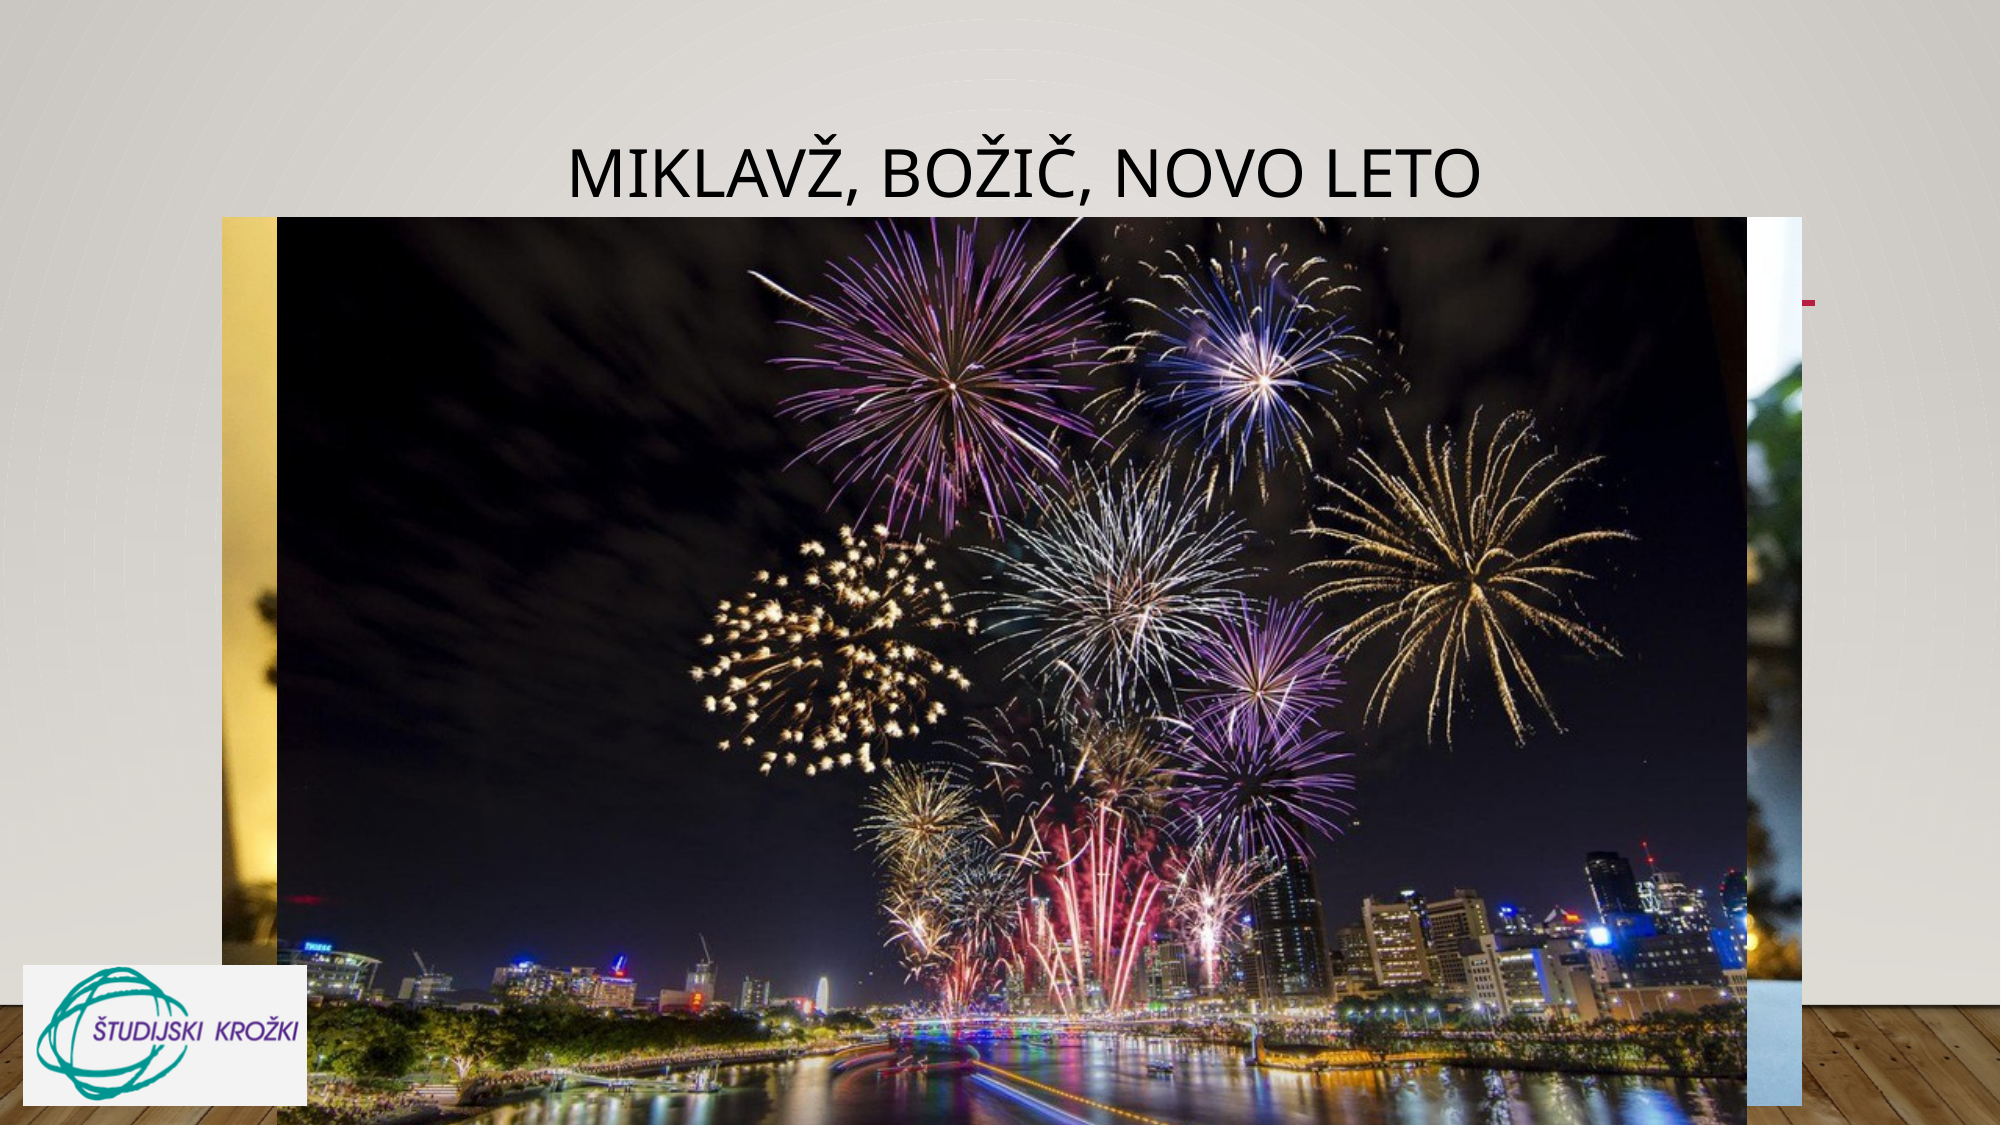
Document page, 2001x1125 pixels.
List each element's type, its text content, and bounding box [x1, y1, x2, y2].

picture [0, 217, 2000, 1125]
title Miklavž, božič, novo leto [238, 131, 1814, 305]
